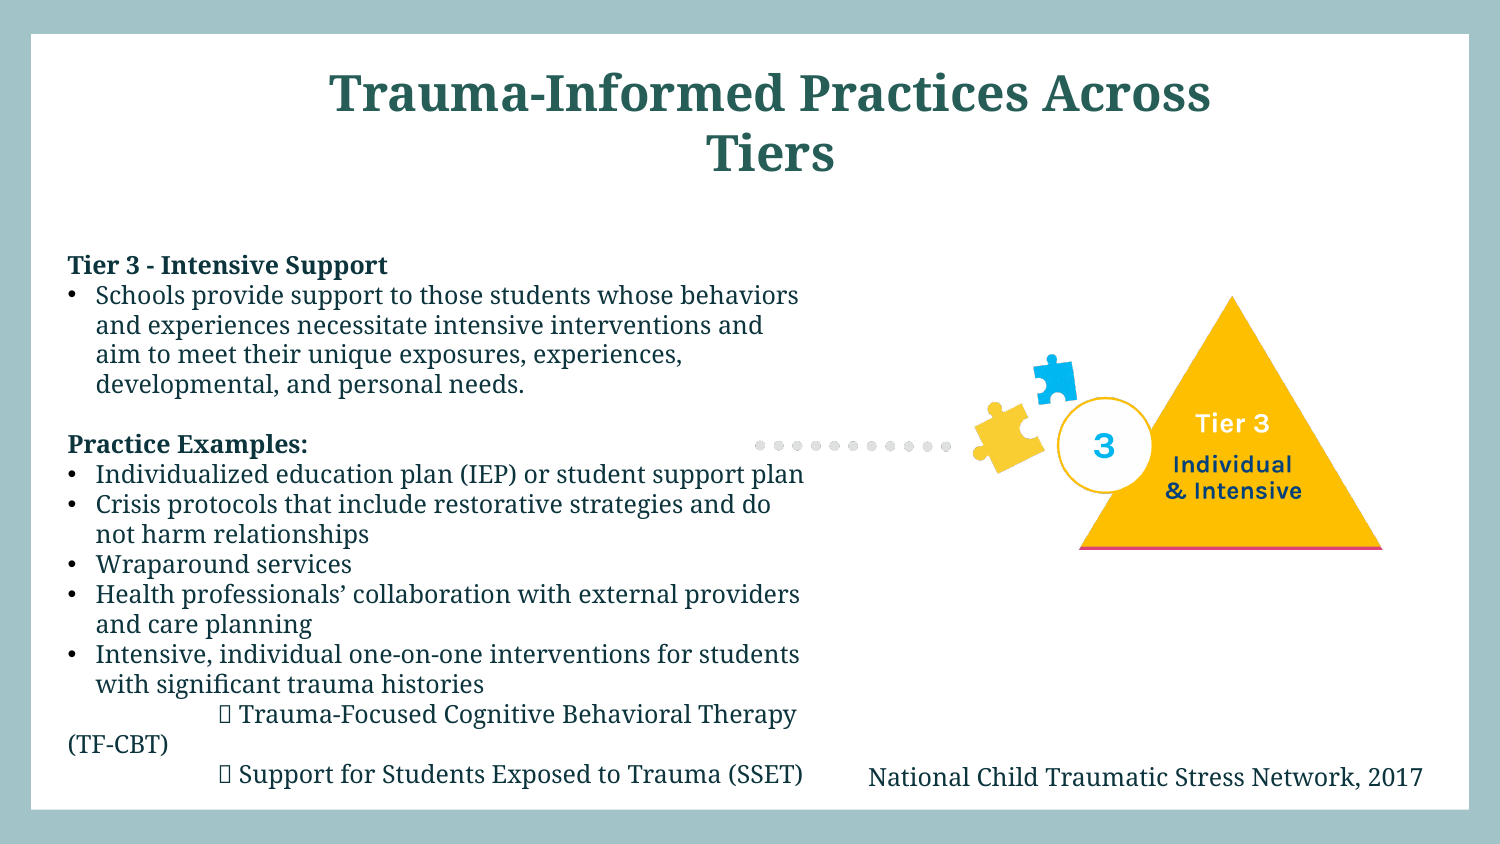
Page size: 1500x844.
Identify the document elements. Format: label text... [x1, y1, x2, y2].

text_box National Child Traumatic Stress Network, 2017 [666, 747, 1446, 799]
text_box Trauma-Informed Practices Across Tiers [293, 46, 1249, 142]
text_box Tier 3 - Intensive Support​ Schools provide support to those students whose behaviors and experiences necessitate intensive interventions and aim to meet their unique exposures, experiences, developmental, and personal needs.​ Practice Examples:​ Individualized education plan (IEP) or student support plan​ Crisis protocols that include restorative strategies and do not harm relationships​ Wraparound services ​ Health professionals’ collaboration with external providers and care planning Intensive, individual one-on-one interventions for students with significant trauma histories​  Trauma-Focused Cognitive Behavioral Therapy (TF-CBT)​  Support for Students Exposed to Trauma (SSET)​​ [52, 241, 829, 796]
picture [749, 293, 1500, 550]
